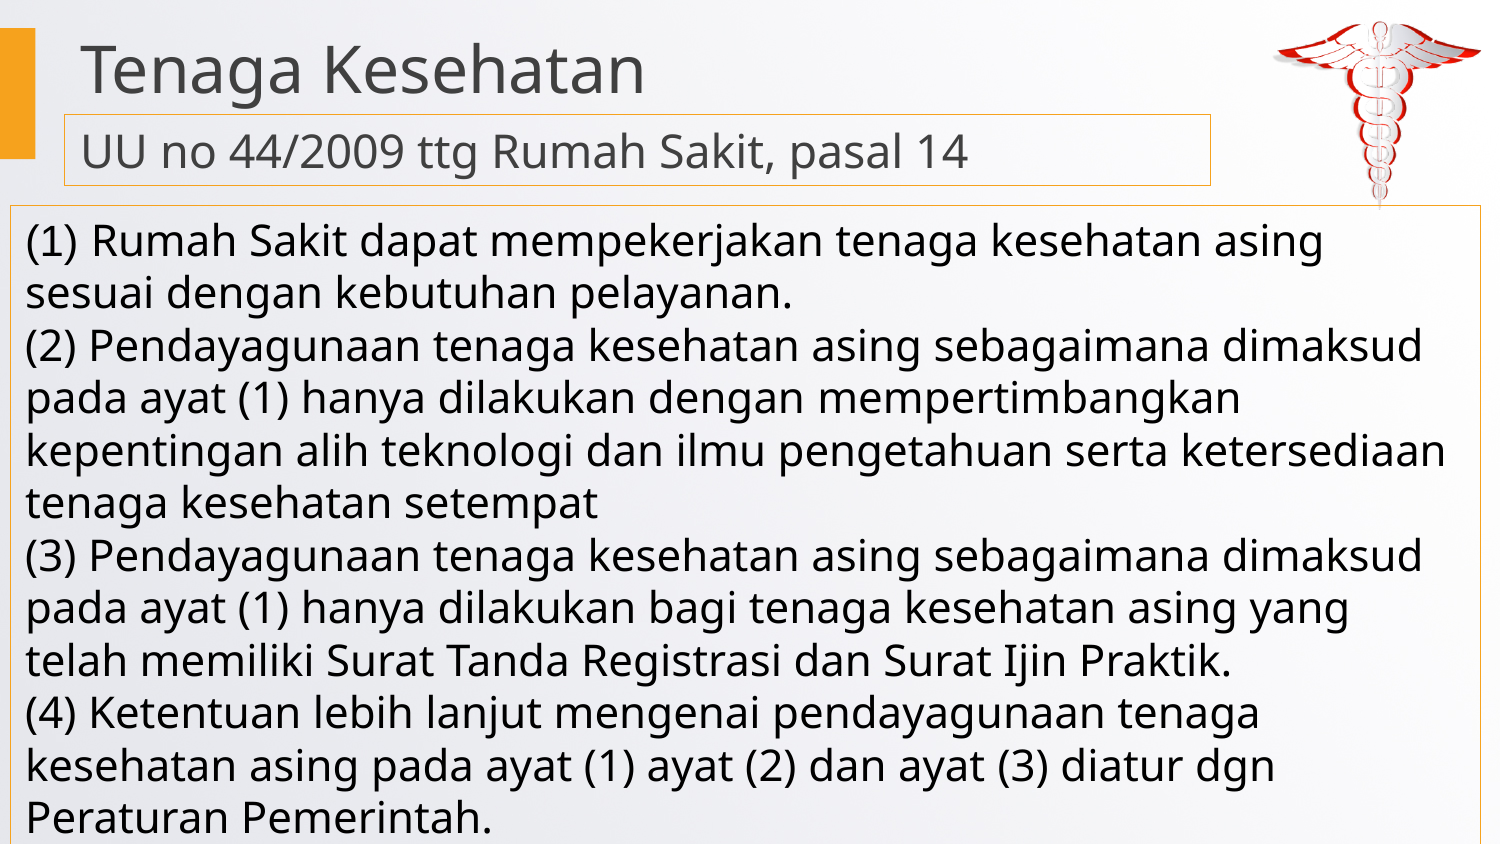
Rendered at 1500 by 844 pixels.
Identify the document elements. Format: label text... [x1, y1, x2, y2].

list Tenaga Kesehatan [64, 20, 1211, 114]
list UU no 44/2009 ttg Rumah Sakit, pasal 14 [64, 114, 1211, 186]
picture [0, 0, 1500, 844]
text_box (1) Rumah Sakit dapat mempekerjakan tenaga kesehatan asing sesuai dengan kebutuhan pelayanan. (2) Pendayagunaan tenaga kesehatan asing sebagaimana dimaksud pada ayat (1) hanya dilakukan dengan mempertimbangkan kepentingan alih teknologi dan ilmu pengetahuan serta ketersediaan tenaga kesehatan setempat (3) Pendayagunaan tenaga kesehatan asing sebagaimana dimaksud pada ayat (1) hanya dilakukan bagi tenaga kesehatan asing yang telah memiliki Surat Tanda Registrasi dan Surat Ijin Praktik. (4) Ketentuan lebih lanjut mengenai pendayagunaan tenaga kesehatan asing pada ayat (1) ayat (2) dan ayat (3) diatur dgn Peraturan Pemerintah. [10, 205, 1481, 844]
